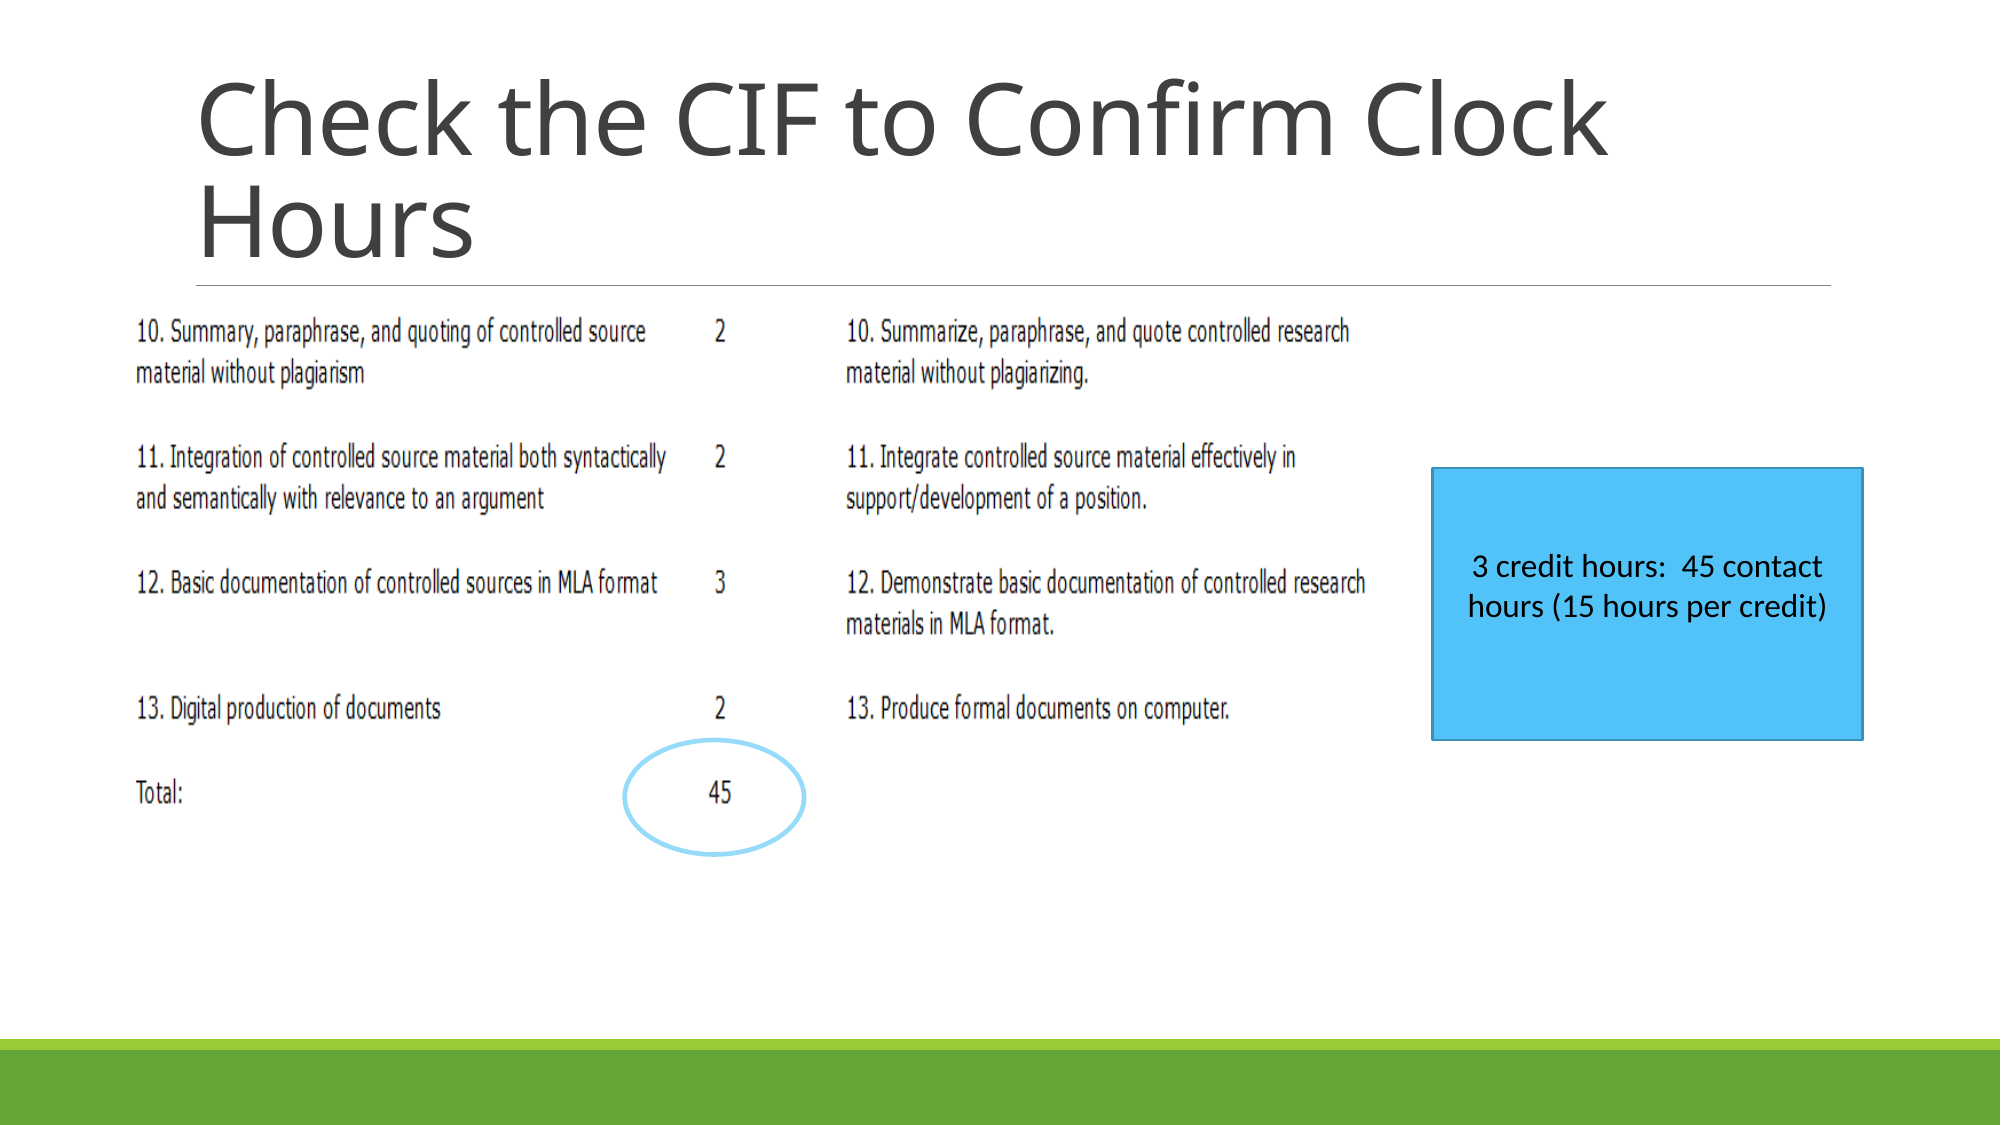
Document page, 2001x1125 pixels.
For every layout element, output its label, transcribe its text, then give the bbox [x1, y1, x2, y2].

title Check the CIF to Confirm Clock Hours [180, 47, 1830, 285]
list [118, 300, 1388, 882]
text_box 3 credit hours: 45 contact hours (15 hours per credit) [1431, 467, 1864, 741]
